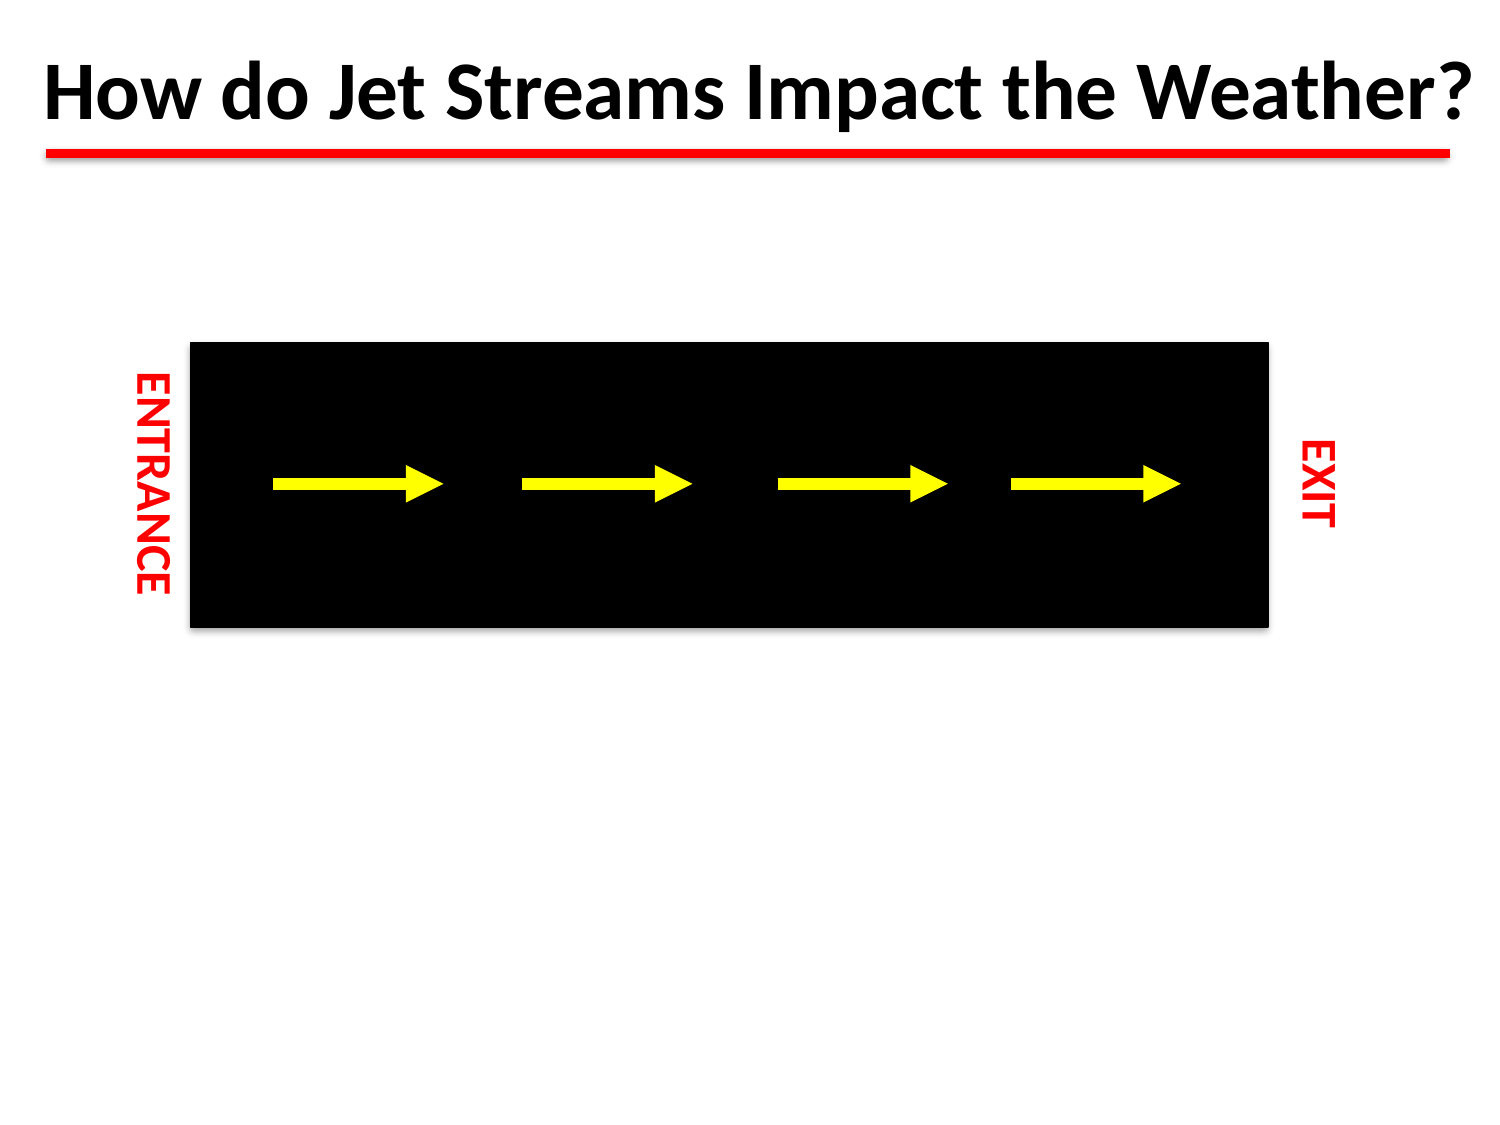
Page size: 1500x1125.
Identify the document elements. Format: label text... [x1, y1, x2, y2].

text_box How do Jet Streams Impact the Weather? [28, 28, 1500, 144]
text_box ENTRANCE [120, 167, 195, 800]
text_box [195, 342, 1269, 628]
text_box EXIT [1285, 167, 1361, 800]
